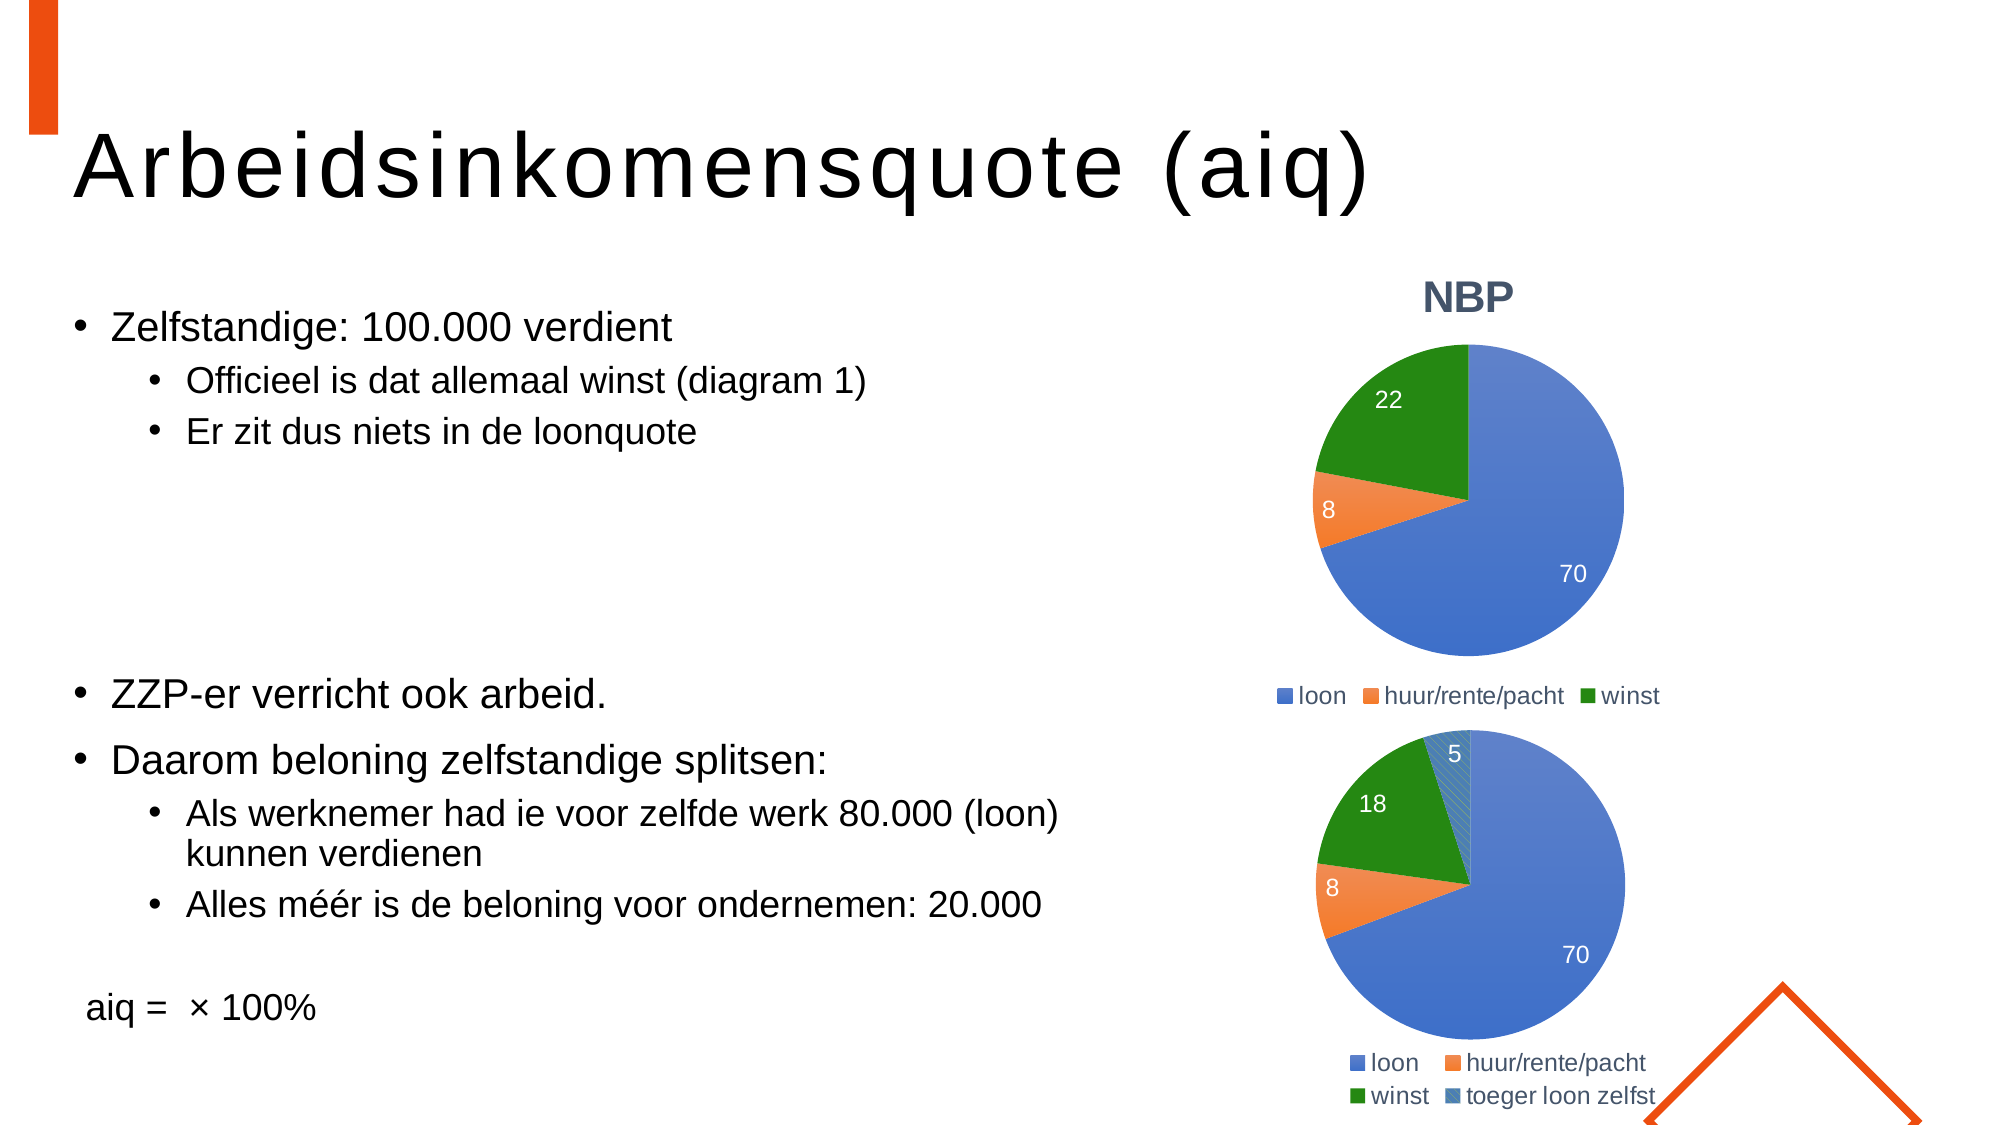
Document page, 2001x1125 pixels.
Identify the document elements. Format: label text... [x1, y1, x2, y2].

title Arbeidsinkomensquote (aiq) [58, 58, 1950, 277]
chart [1042, 242, 1930, 1116]
list Zelfstandige: 100.000 verdient Officieel is dat allemaal winst (diagram 1) Er zit dus niets in de loonquote ZZP-er verricht ook arbeid. Daarom beloning zelfstandige splitsen: Als werknemer had ie voor zelfde werk 80.000 (loon) kunnen verdienen Alles méér is de beloning voor ondernemen: 20.000 [58, 298, 1076, 1067]
